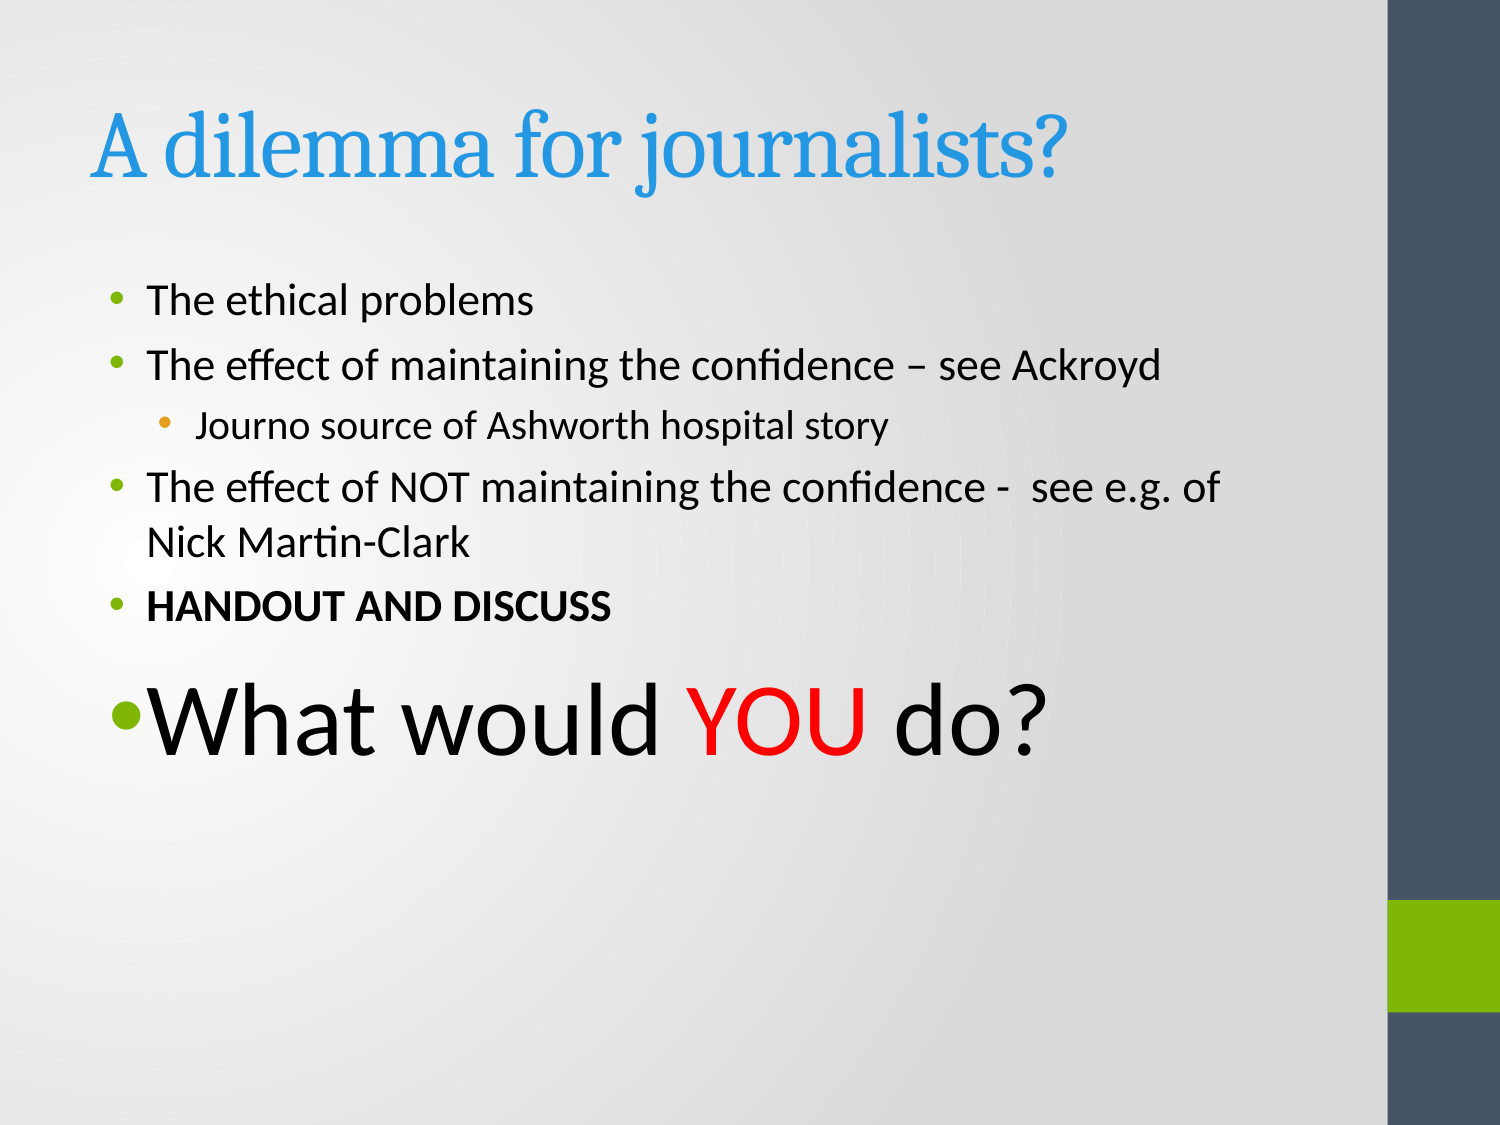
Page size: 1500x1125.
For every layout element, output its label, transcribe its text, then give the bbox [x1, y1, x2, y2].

title A dilemma for journalists? [75, 45, 1325, 233]
list The ethical problems The effect of maintaining the confidence – see Ackroyd Journo source of Ashworth hospital story The effect of NOT maintaining the confidence - see e.g. of Nick Martin-Clark HANDOUT AND DISCUSS What would YOU do? [75, 262, 1325, 1050]
